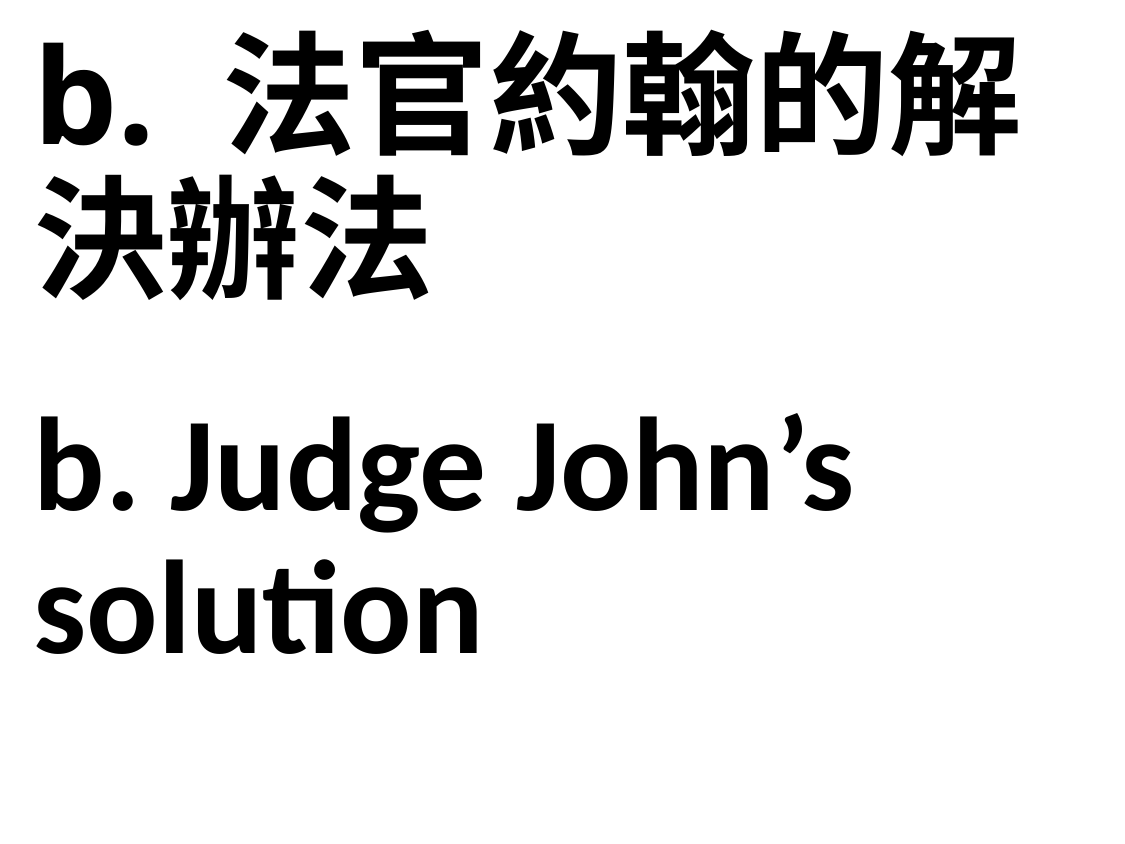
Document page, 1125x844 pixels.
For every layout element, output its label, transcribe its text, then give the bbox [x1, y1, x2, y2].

list b. 法官約翰的解決辦法 b. Judge John’s solution [12, 21, 1113, 322]
